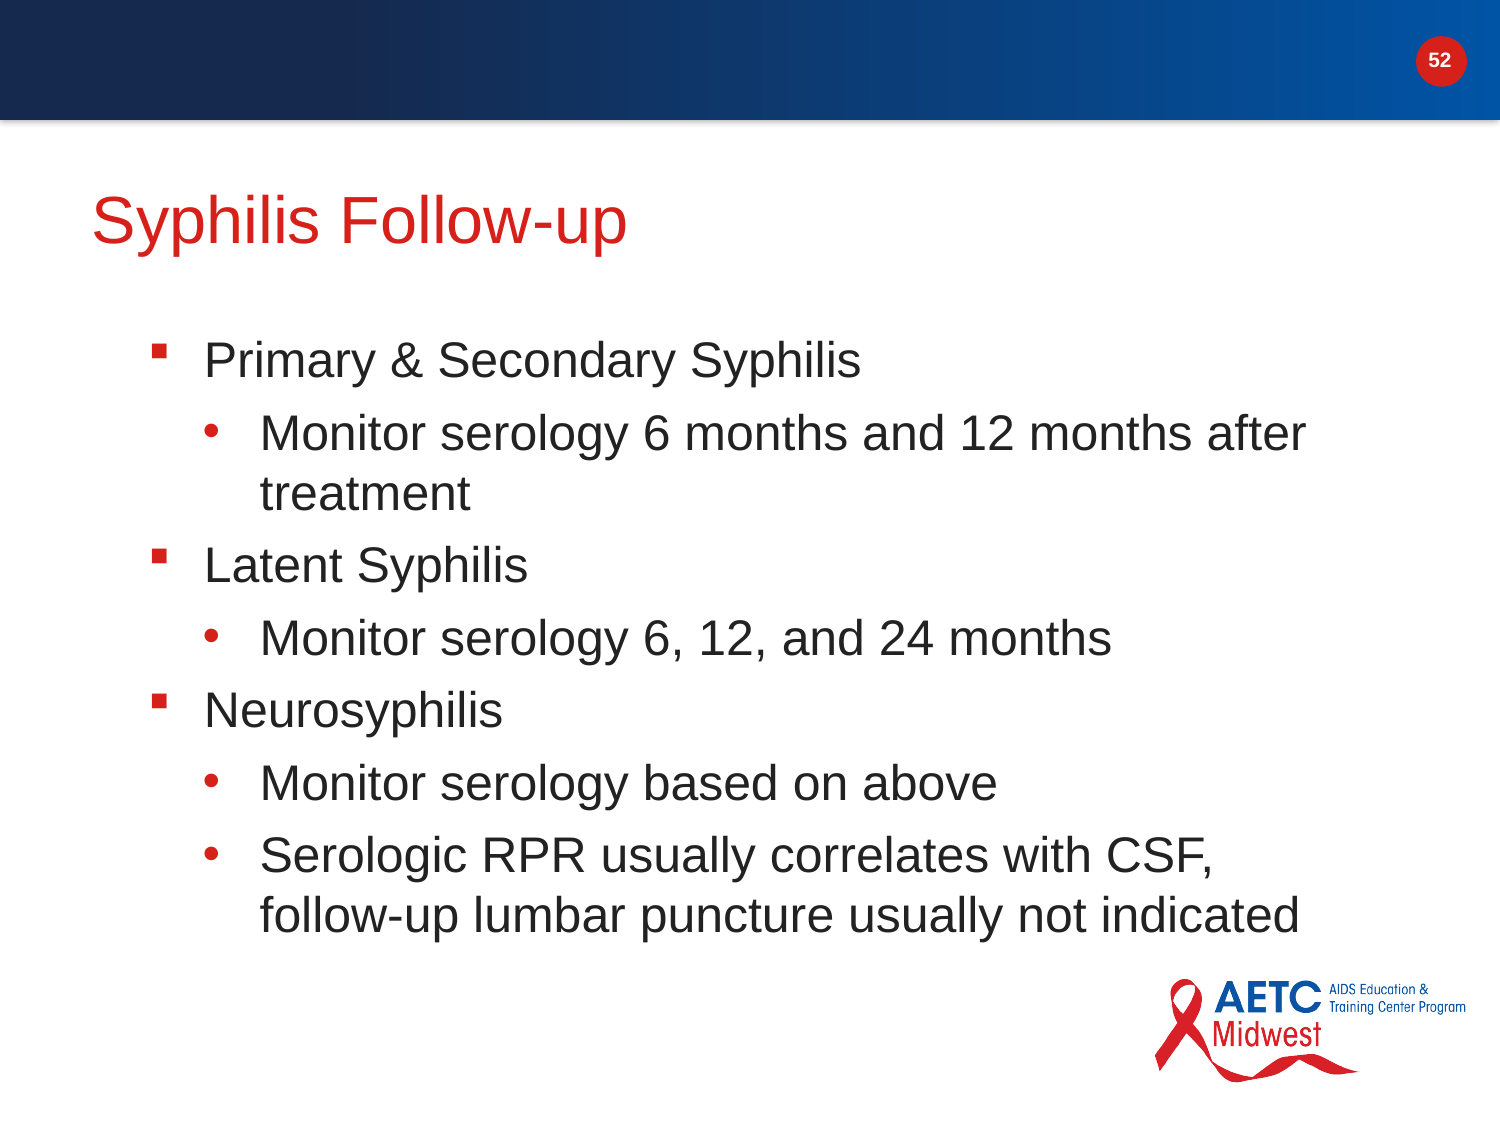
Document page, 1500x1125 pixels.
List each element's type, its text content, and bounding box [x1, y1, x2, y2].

picture [1154, 976, 1468, 1084]
text_box [0, 355, 1500, 846]
title Syphilis Follow-up [76, 169, 1371, 276]
list Primary & Secondary Syphilis Monitor serology 6 months and 12 months after treatment Latent Syphilis Monitor serology 6, 12, and 24 months Neurosyphilis Monitor serology based on above Serologic RPR usually correlates with CSF, follow-up lumbar puncture usually not indicated [76, 320, 1371, 355]
